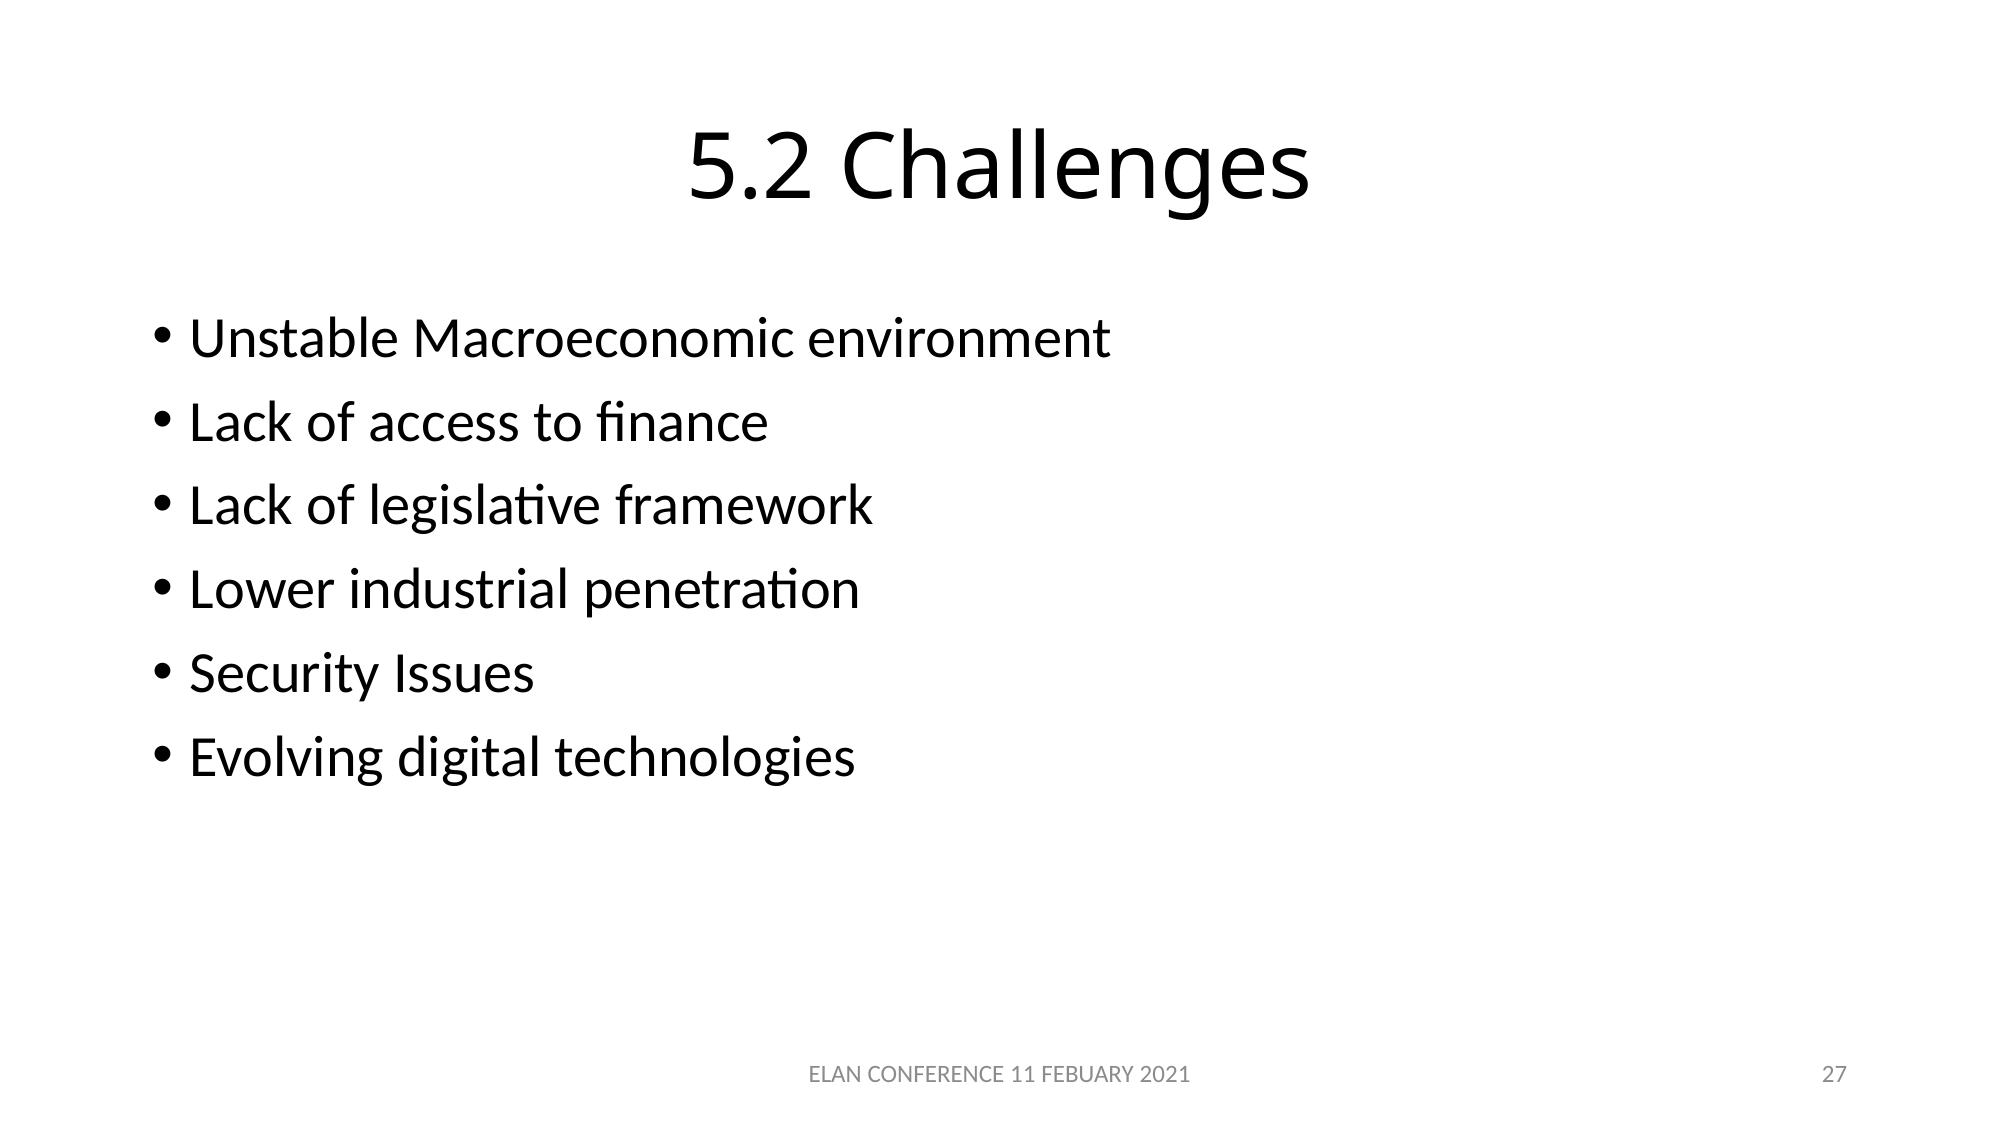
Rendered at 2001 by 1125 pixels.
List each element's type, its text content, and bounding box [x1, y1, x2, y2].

title 5.2 Challenges [137, 59, 1863, 278]
footer ELAN CONFERENCE 11 FEBUARY 2021 [662, 1042, 1338, 1103]
slide_number 27 [1412, 1042, 1863, 1103]
list Unstable Macroeconomic environment Lack of access to finance Lack of legislative framework Lower industrial penetration Security Issues Evolving digital technologies [137, 299, 1863, 1014]
